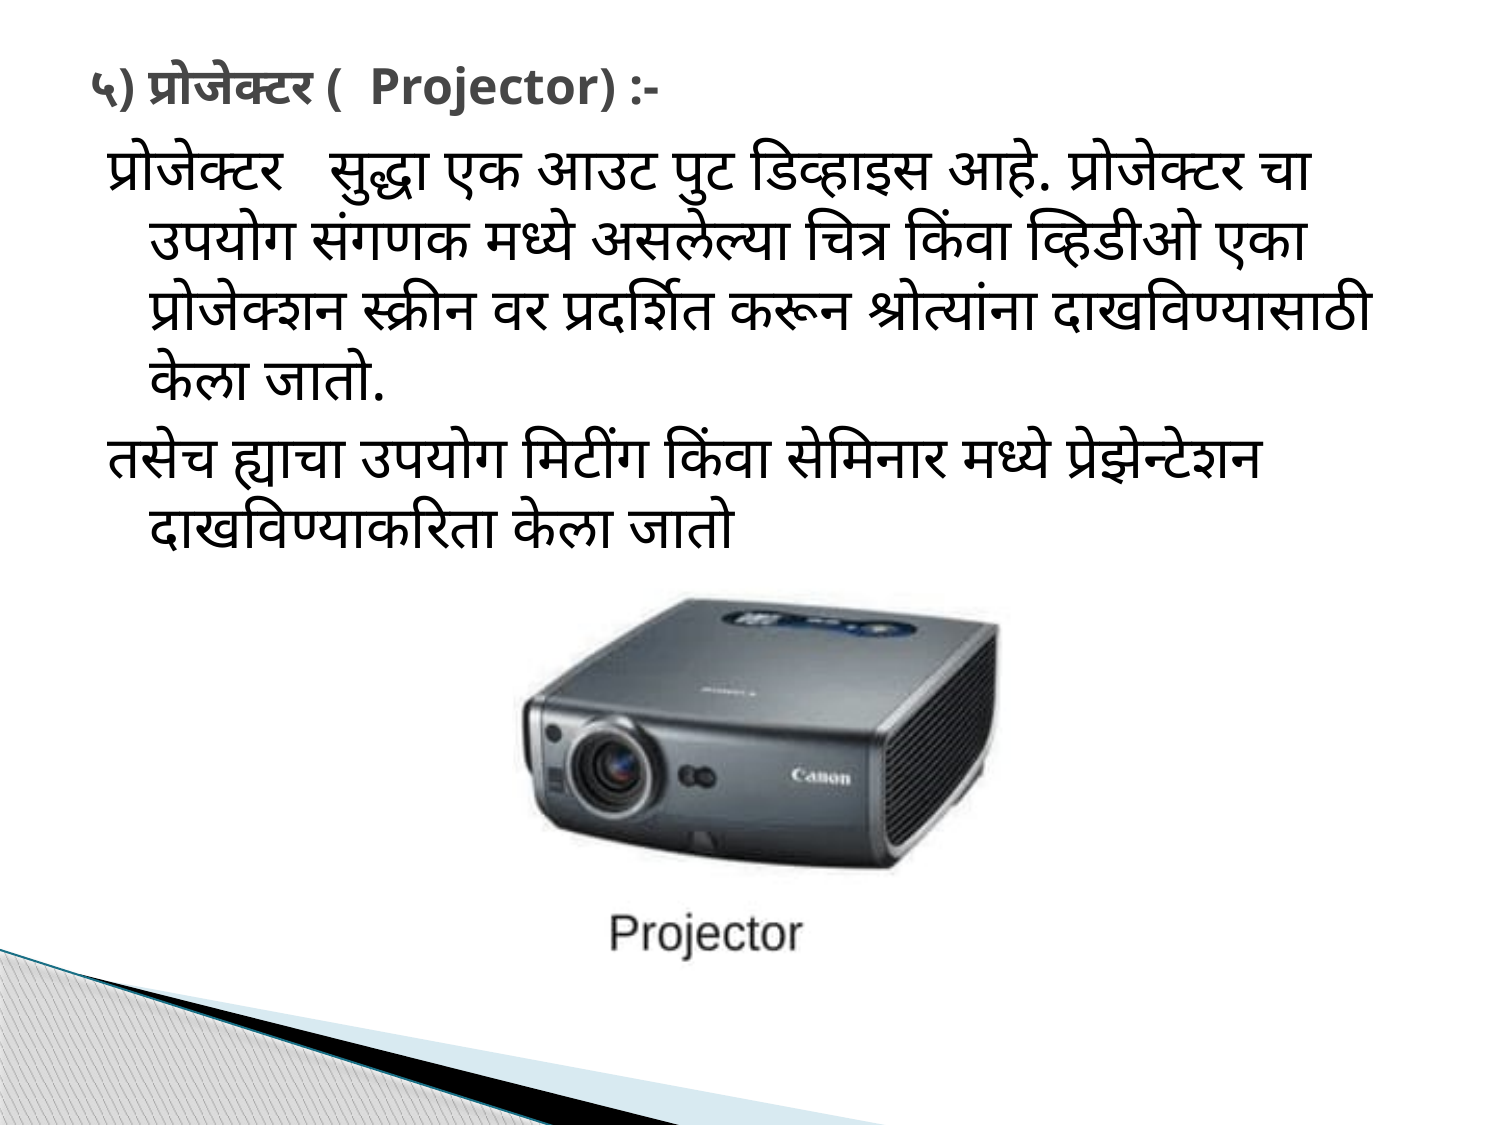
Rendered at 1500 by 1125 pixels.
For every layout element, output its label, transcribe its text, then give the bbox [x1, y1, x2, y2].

picture [512, 549, 1013, 976]
list प्रोजेक्टर सुद्धा एक आउट पुट डिव्हाइस आहे. प्रोजेक्टर चा उपयोग संगणक मध्ये असलेल्या चित्र किंवा व्हिडीओ एका प्रोजेक्शन स्क्रीन वर प्रदर्शित करून श्रोत्यांना दाखविण्यासाठी केला जातो. तसेच ह्याचा उपयोग मिटींग किंवा सेमिनार मध्ये प्रेझेन्टेशन दाखविण्याकरिता केला जातो [75, 125, 1425, 1013]
title ५) प्रोजेक्टर ( Projector) :- [75, 45, 1425, 125]
